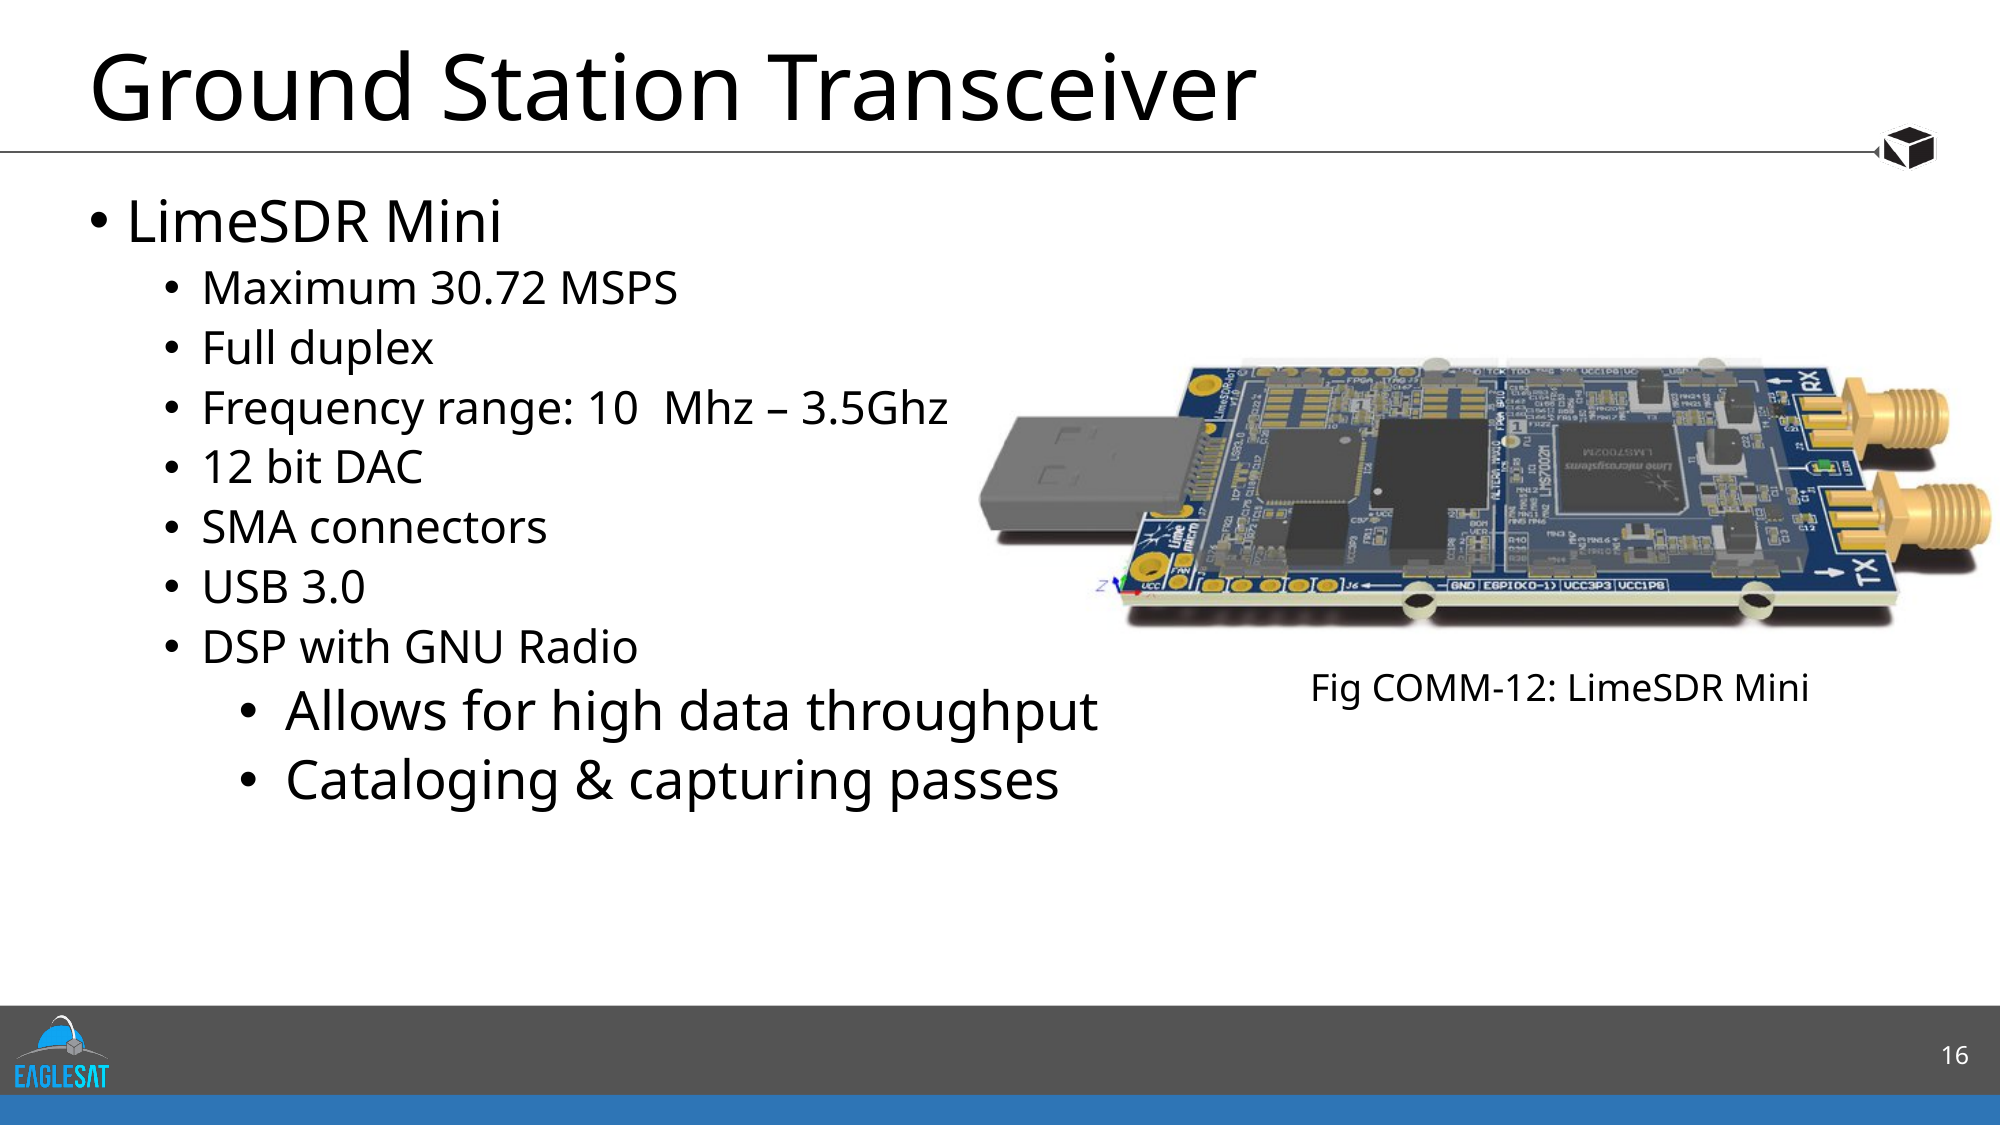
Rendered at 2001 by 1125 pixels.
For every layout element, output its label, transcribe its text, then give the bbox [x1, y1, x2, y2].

picture [977, 322, 2000, 636]
slide_number 16 [1534, 1026, 1985, 1087]
text_box Fig COMM-12: LimeSDR Mini [1105, 656, 2000, 717]
list LimeSDR Mini Maximum 30.72 MSPS Full duplex Frequency range: 10 Mhz – 3.5Ghz 12 bit DAC SMA connectors USB 3.0 DSP with GNU Radio Allows for high data throughput Cataloging & capturing passes [74, 184, 1932, 990]
picture [10, 1008, 114, 1090]
title Ground Station Transceiver [74, 28, 1800, 148]
